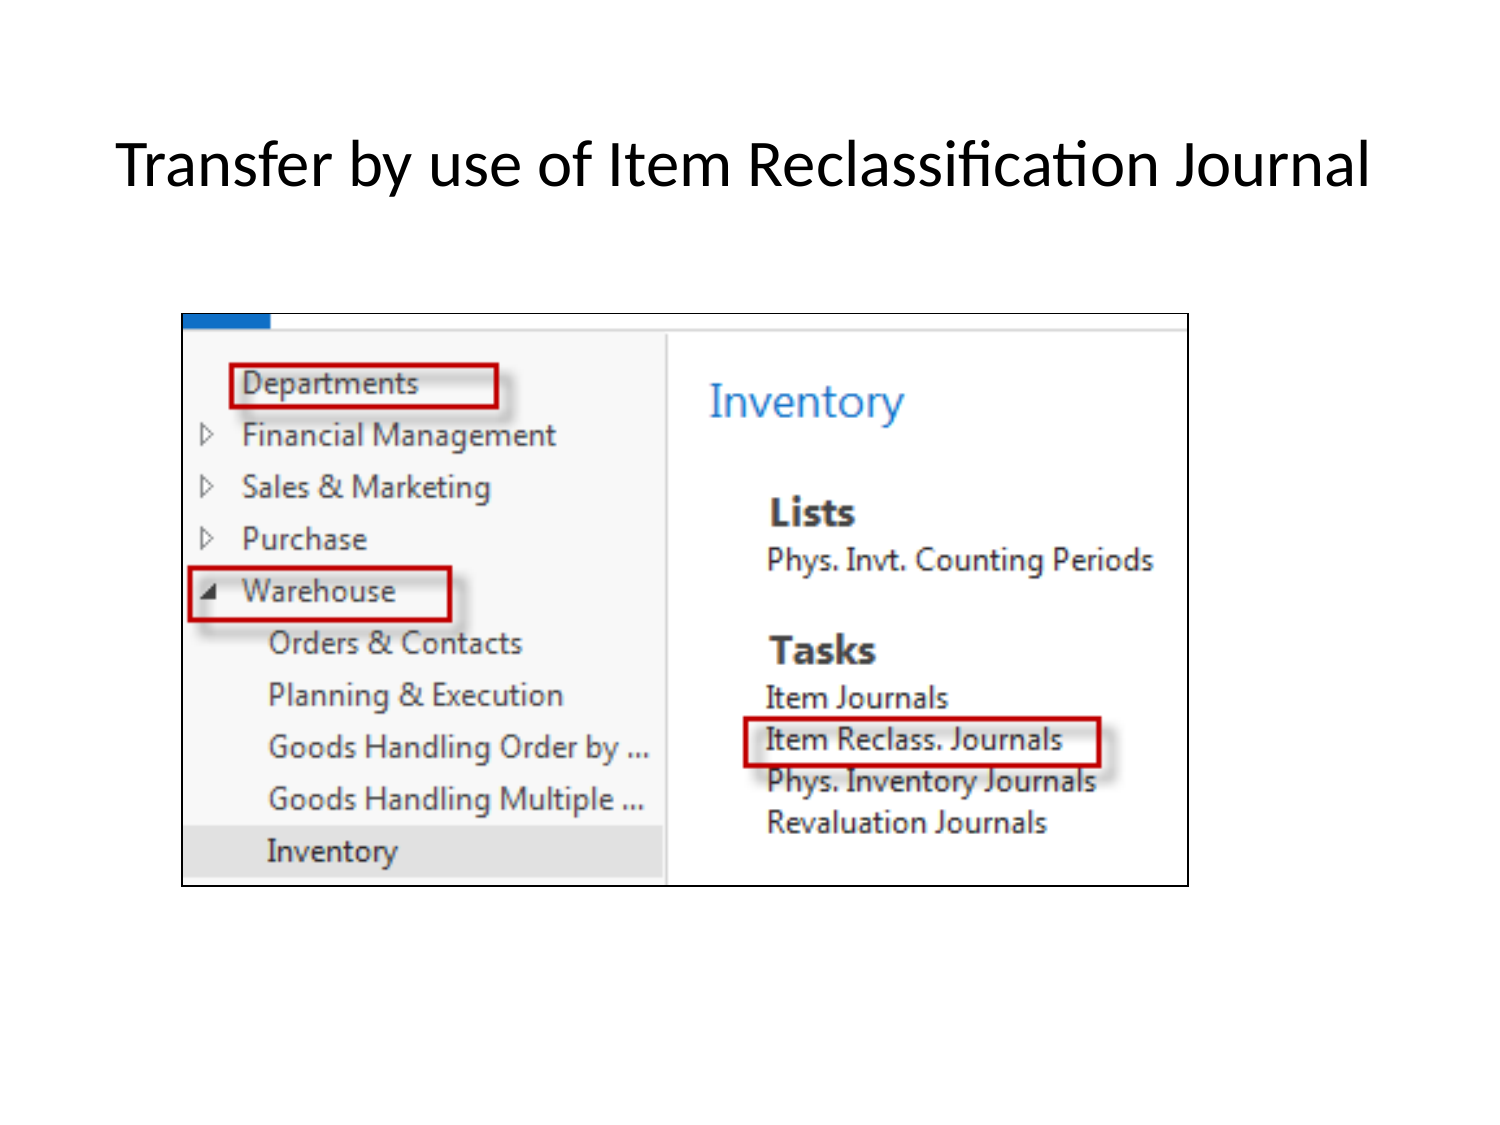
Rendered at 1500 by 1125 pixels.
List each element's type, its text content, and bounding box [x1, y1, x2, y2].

picture [182, 314, 1188, 886]
text_box Transfer by use of Item Reclassification Journal [76, 66, 1427, 254]
